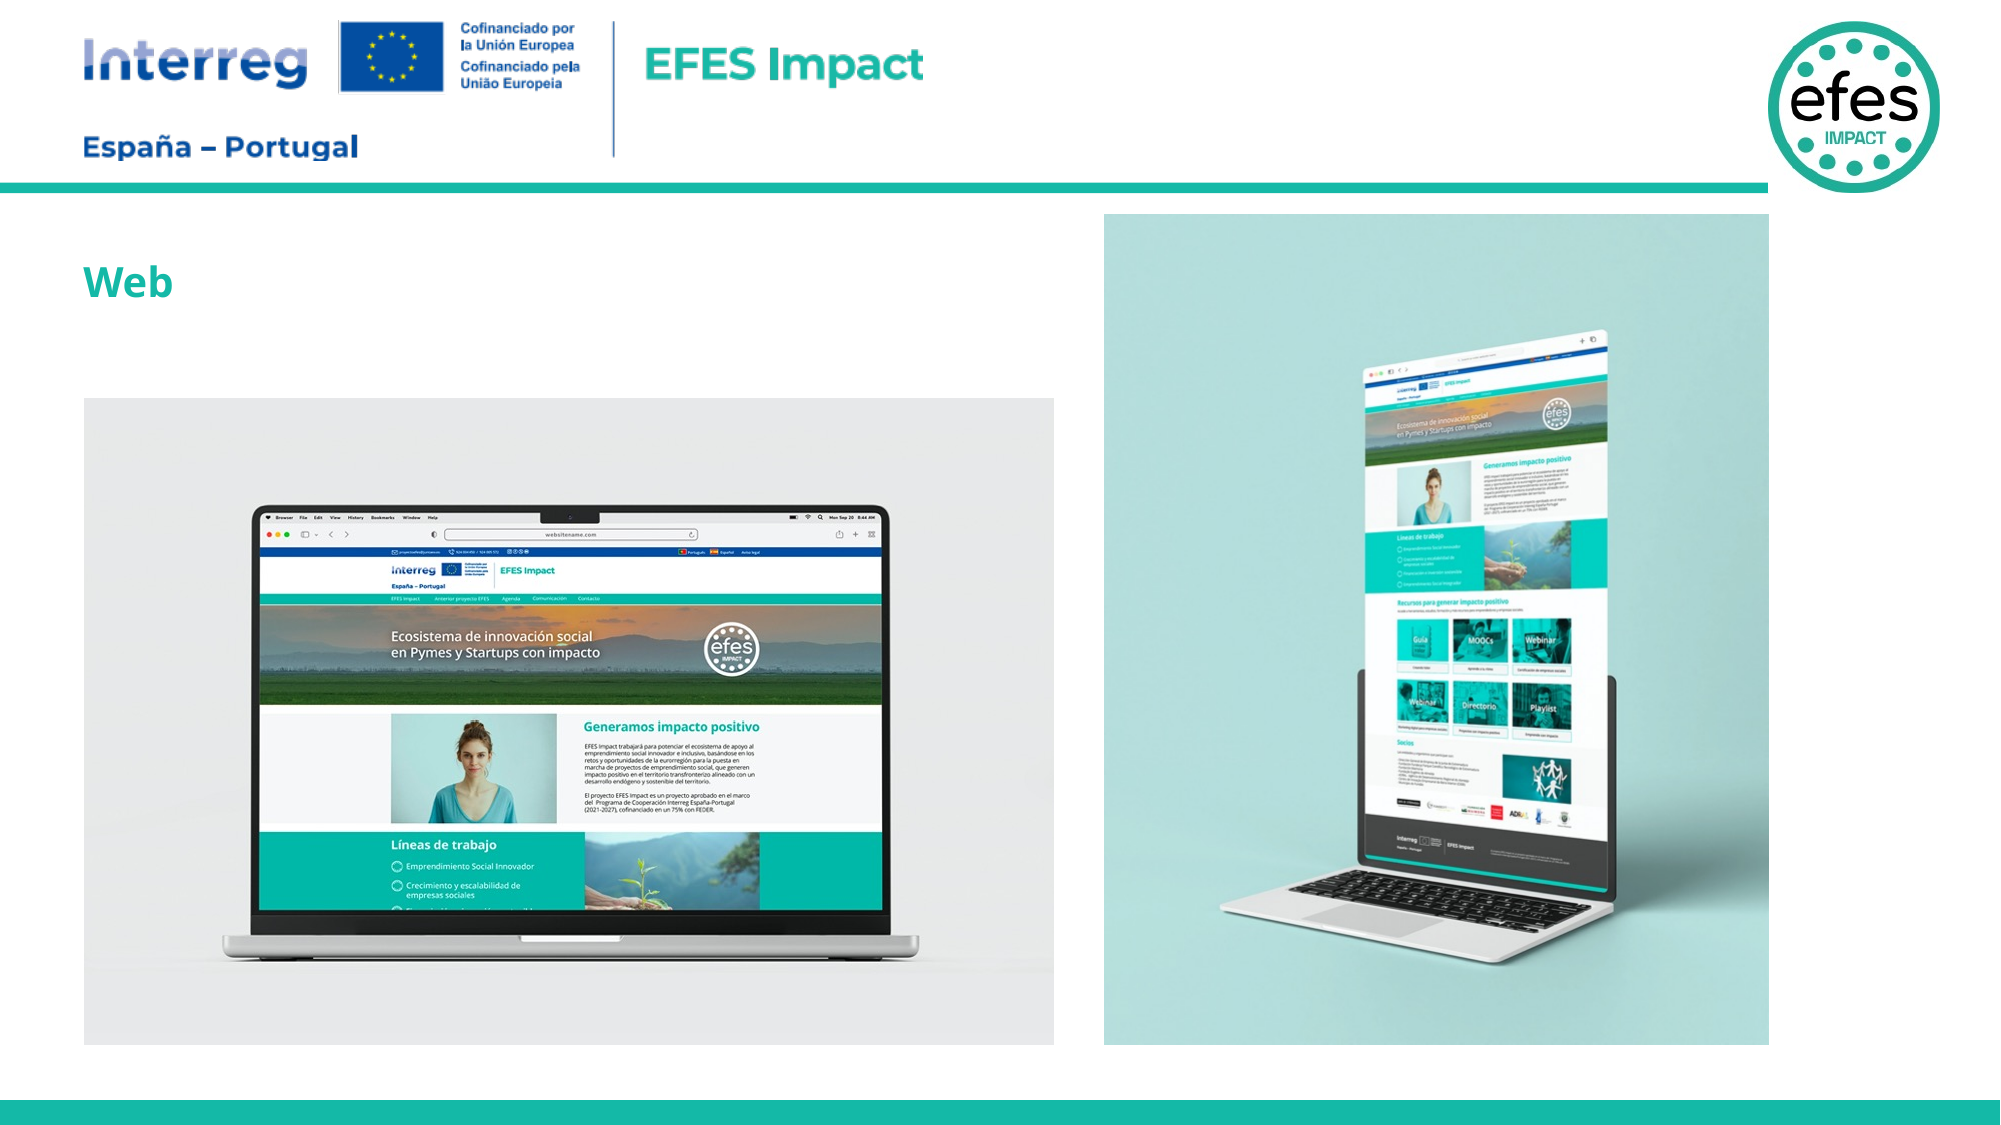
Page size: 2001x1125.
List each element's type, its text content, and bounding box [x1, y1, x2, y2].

text_box [0, 182, 1770, 194]
picture [84, 398, 1054, 1045]
text_box [0, 1099, 2000, 1125]
picture [84, 20, 923, 161]
text_box Web [68, 248, 1104, 394]
picture [1768, 21, 1940, 193]
picture [1104, 214, 1769, 1045]
